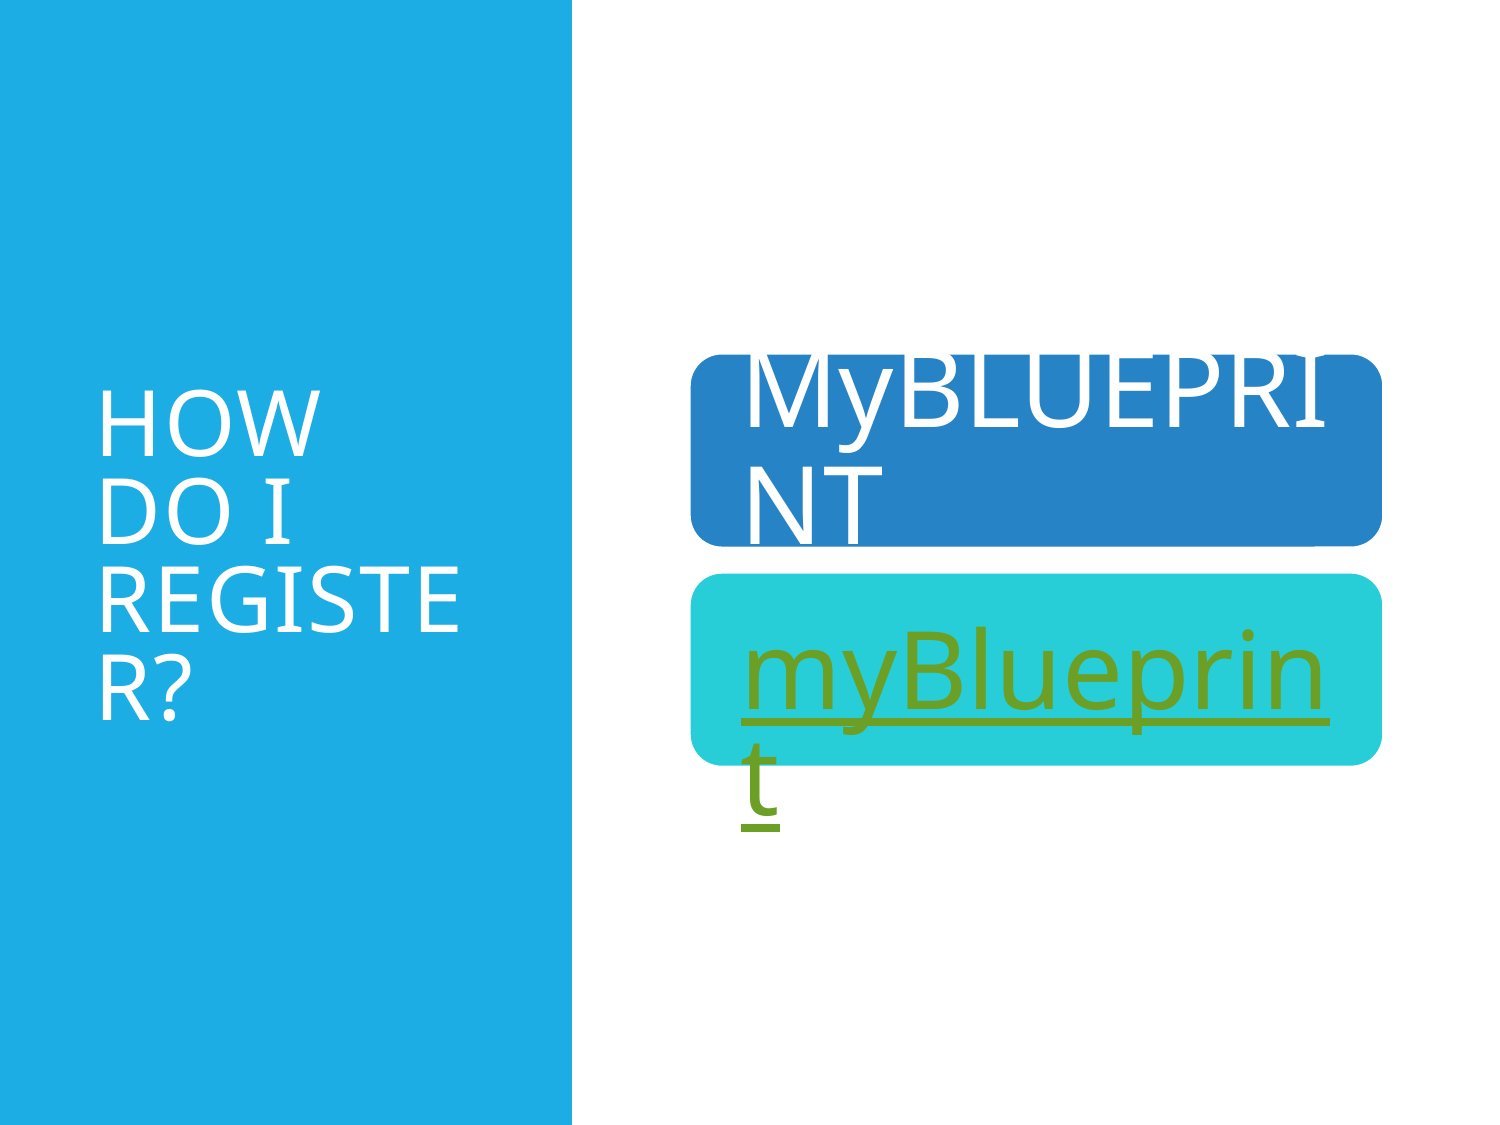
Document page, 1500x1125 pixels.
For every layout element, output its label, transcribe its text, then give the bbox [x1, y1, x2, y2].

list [689, 156, 1384, 964]
text_box [0, 0, 573, 1125]
title How do I register? [79, 105, 500, 1020]
